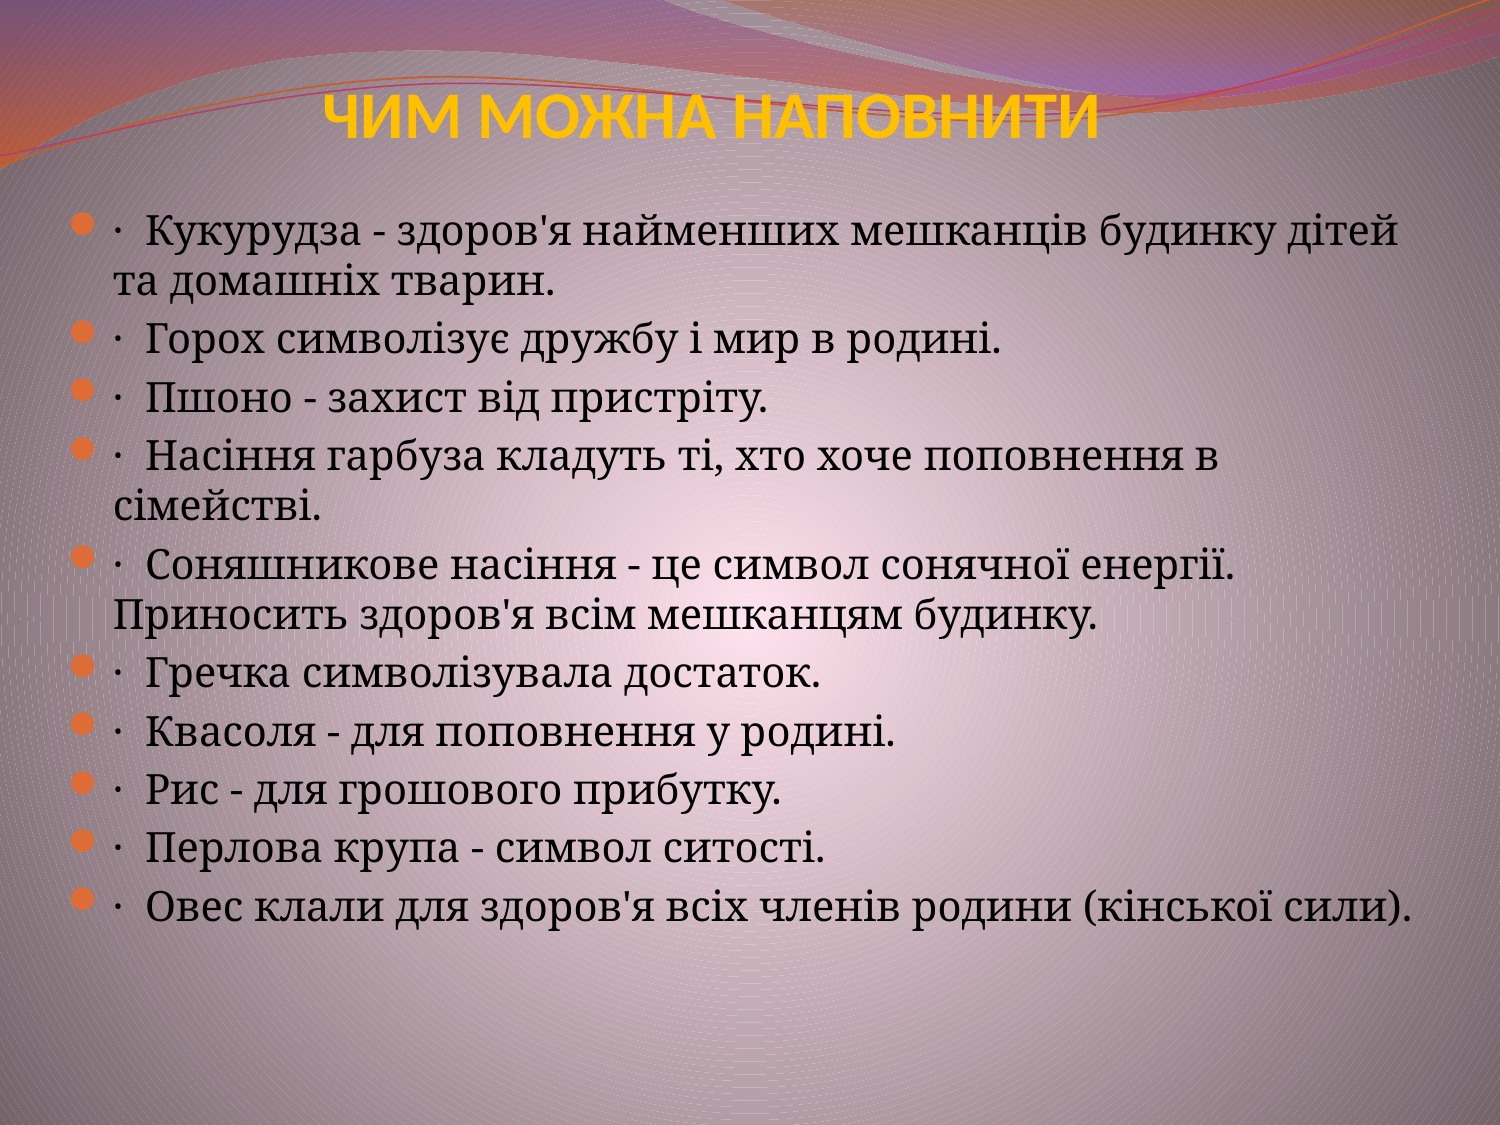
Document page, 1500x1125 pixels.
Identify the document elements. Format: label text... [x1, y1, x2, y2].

title ЧИМ МОЖНА НАПОВНИТи [75, 115, 1365, 196]
list · Кукурудза - здоров'я найменших мешканців будинку дітей та домашніх тварин. · Горох символізує дружбу і мир в родині. · Пшоно - захист від пристріту. · Насіння гарбуза кладуть ті, хто хоче поповнення в сімействі. · Соняшникове насіння - це символ сонячної енергії. Приносить здоров'я всім мешканцям будинку. · Гречка символізувала достаток. · Квасоля - для поповнення у родині. · Рис - для грошового прибутку. · Перлова крупа - символ ситості. · Овес клали для здоров'я всіх членів родини (кінської сили). [53, 196, 1439, 1047]
